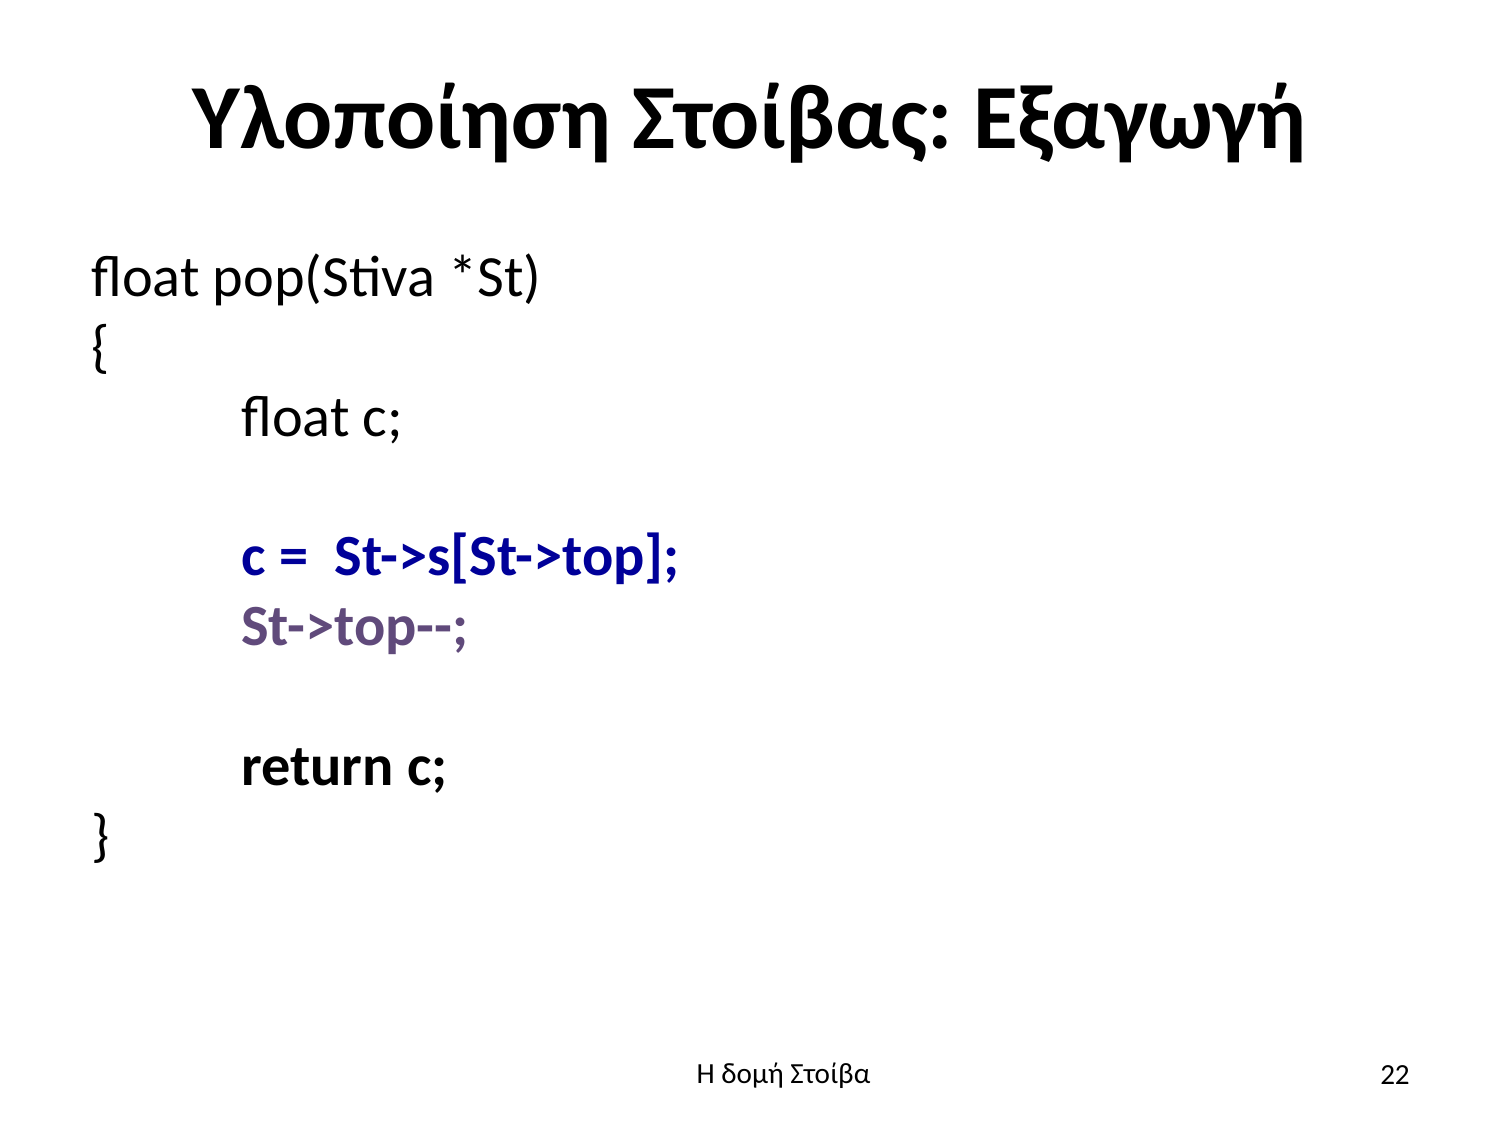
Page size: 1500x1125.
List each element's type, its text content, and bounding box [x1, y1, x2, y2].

title Υλοποίηση Στοίβας: Εξαγωγή [5, 8, 1495, 215]
slide_number 22 [1074, 1042, 1425, 1103]
text_box Η δομή Στοίβα [521, 1046, 1046, 1125]
text_box float pop(Stiva *St) { float c; c = St->s[St->top]; St->top--; return c; } [76, 230, 1424, 945]
